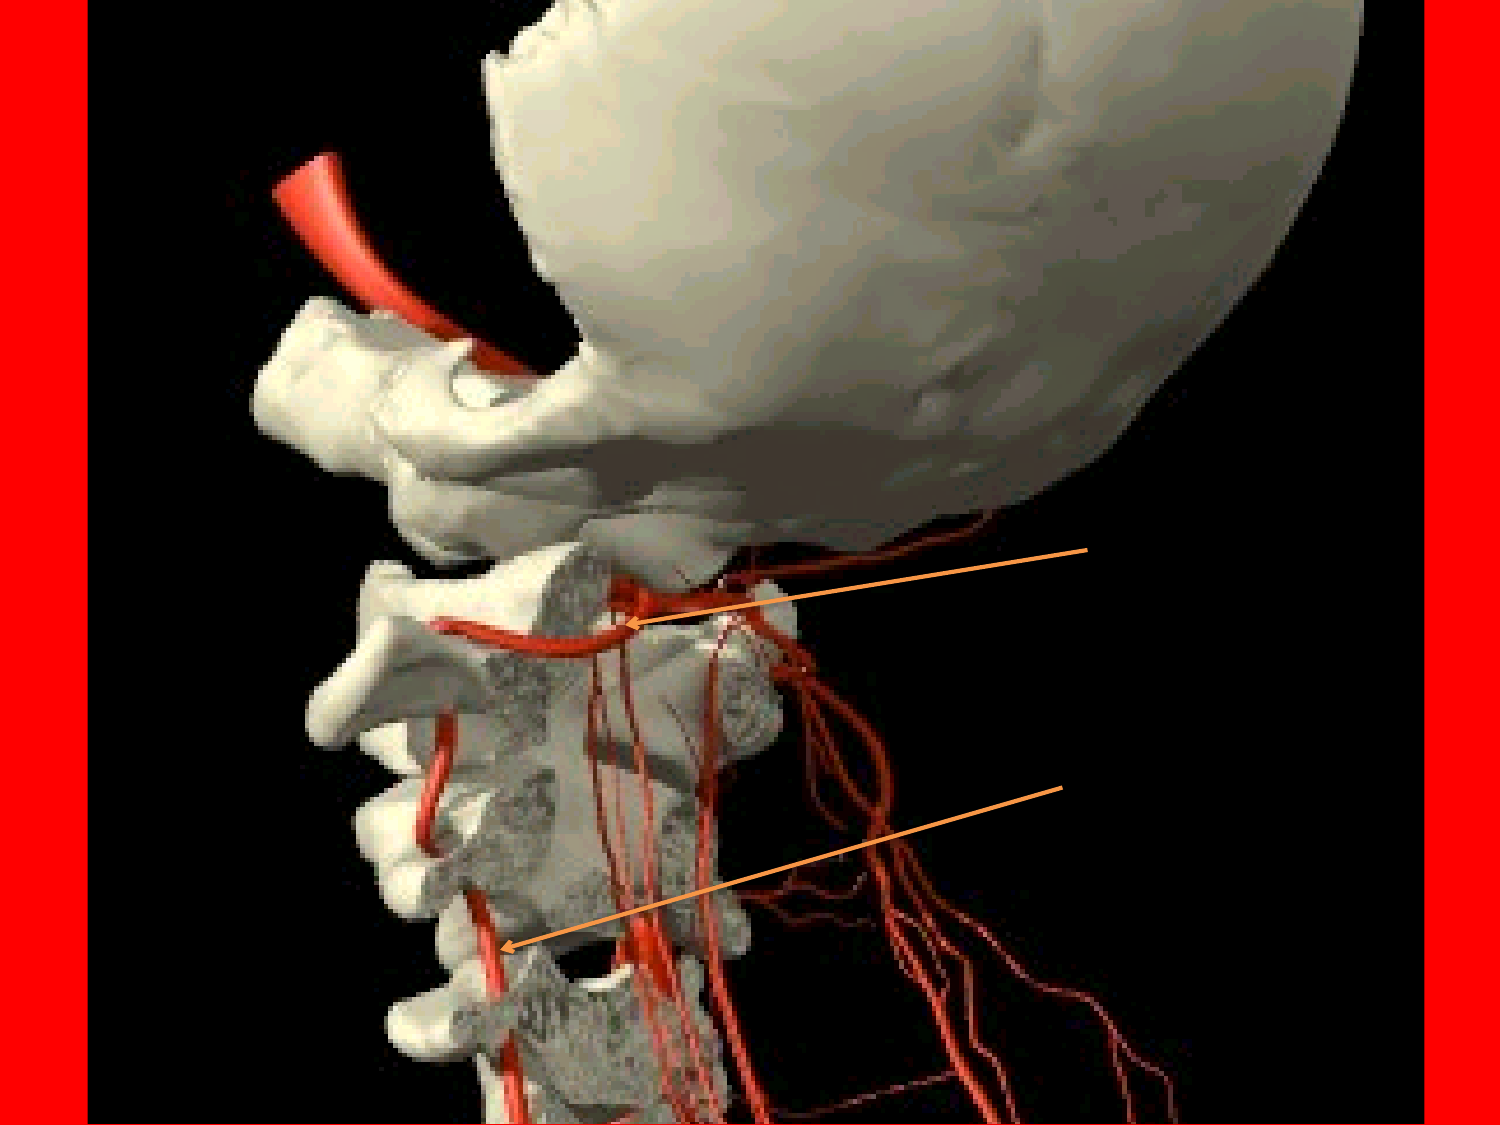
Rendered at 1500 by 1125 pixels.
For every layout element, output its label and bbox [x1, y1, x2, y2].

text_box [624, 549, 1088, 626]
picture [87, 0, 1425, 1124]
text_box [499, 787, 1063, 951]
